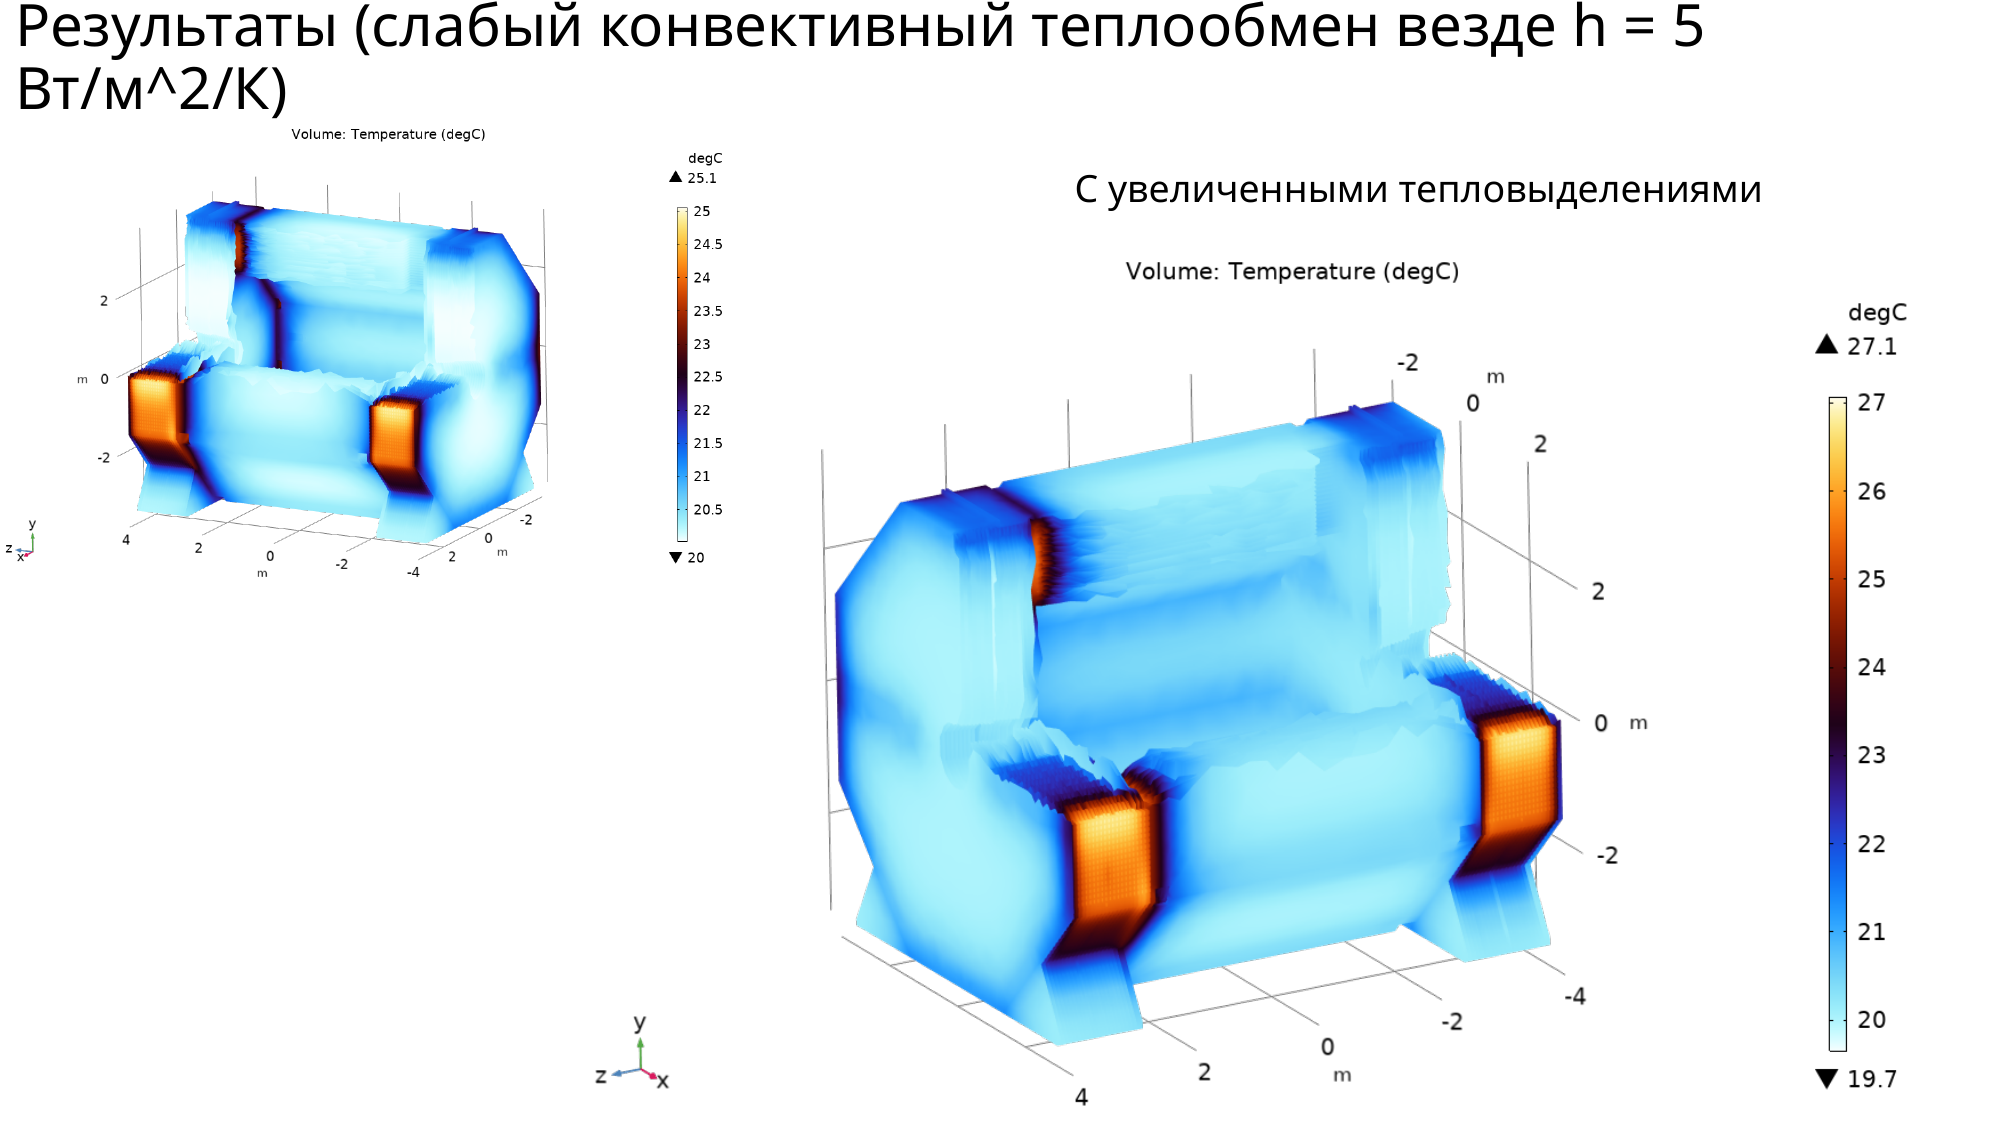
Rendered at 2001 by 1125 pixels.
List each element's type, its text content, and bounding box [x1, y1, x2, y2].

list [0, 118, 777, 585]
picture [584, 243, 2000, 1125]
text_box С увеличенными тепловыделениями [1059, 157, 1779, 218]
title Результаты (слабый конвективный теплообмен везде h = 5 Вт/м^2/К) [0, 0, 2000, 119]
